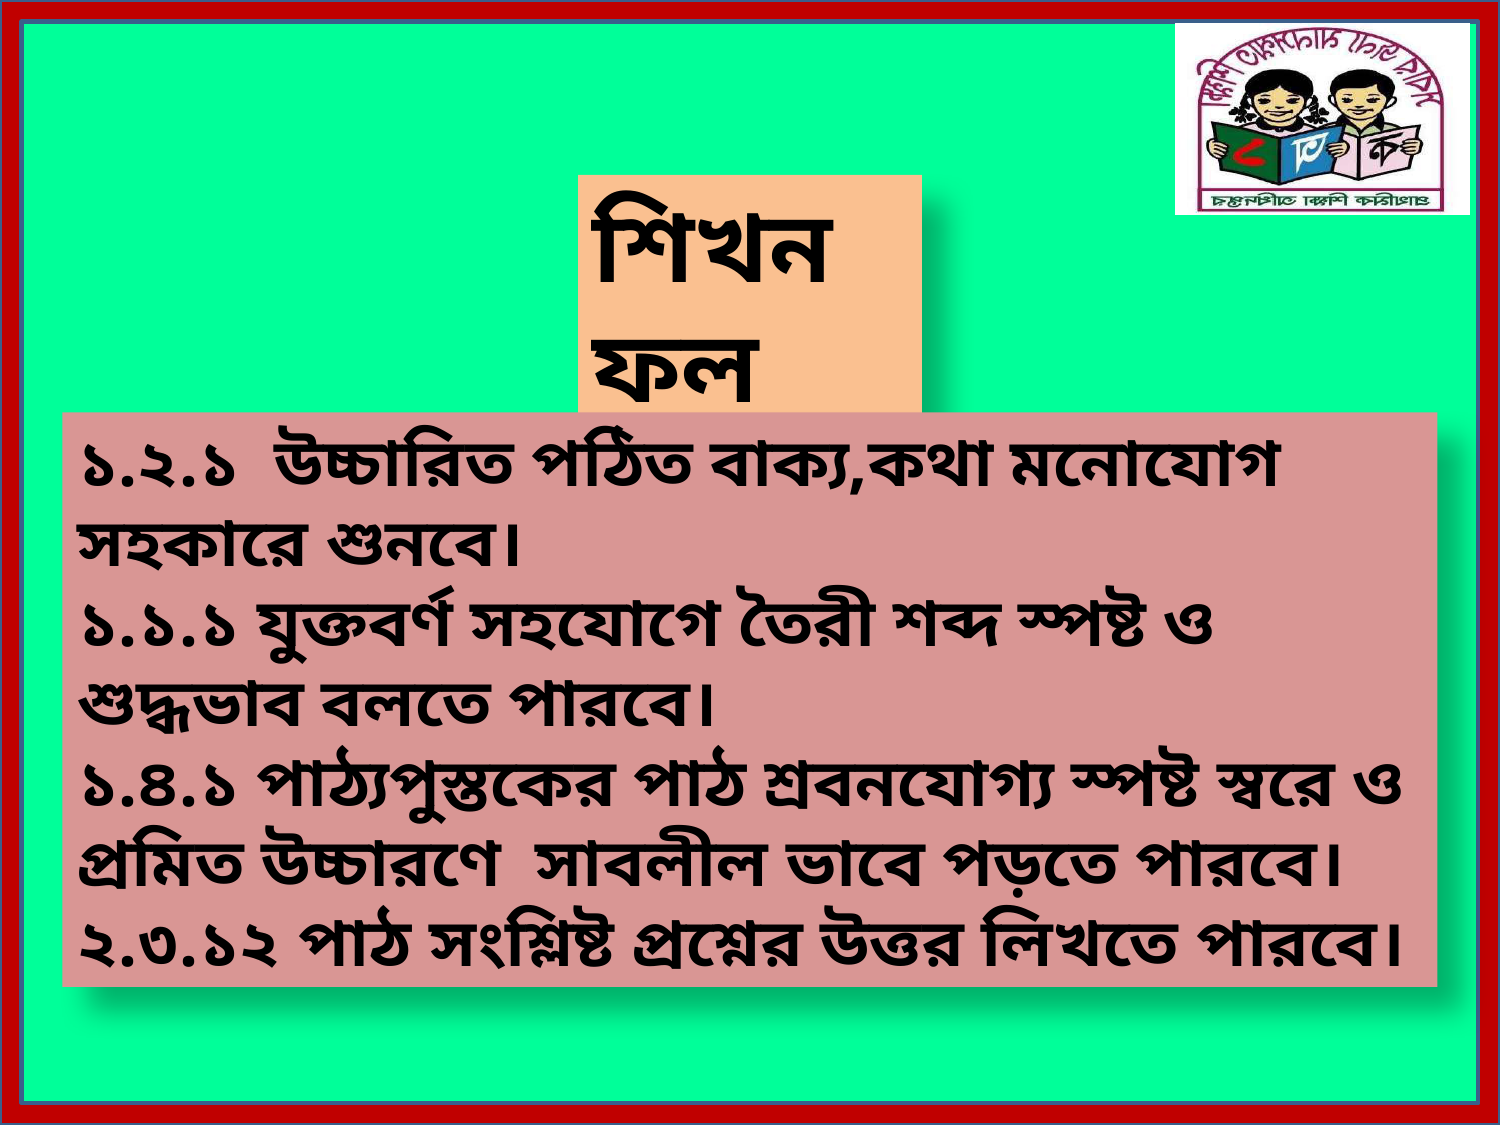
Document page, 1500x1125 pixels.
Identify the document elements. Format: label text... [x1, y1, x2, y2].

text_box [0, 0, 1500, 1125]
picture [1174, 23, 1471, 215]
text_box ১.২.১ উচ্চারিত পঠিত বাক্য,কথা মনোযোগ সহকারে শুনবে। ১.১.১ যুক্তবর্ণ সহযোগে তৈরী শব্দ স্পষ্ট ও শুদ্ধভাব বলতে পারবে। ১.৪.১ পাঠ্যপুস্তকের পাঠ শ্রবনযোগ্য স্পষ্ট স্বরে ও প্রমিত উচ্চারণে সাবলীল ভাবে পড়তে পারবে। ২.৩.১২ পাঠ সংশ্লিষ্ট প্রশ্নের উত্তর লিখতে পারবে। [62, 412, 1438, 987]
text_box শিখনফল [578, 174, 922, 412]
